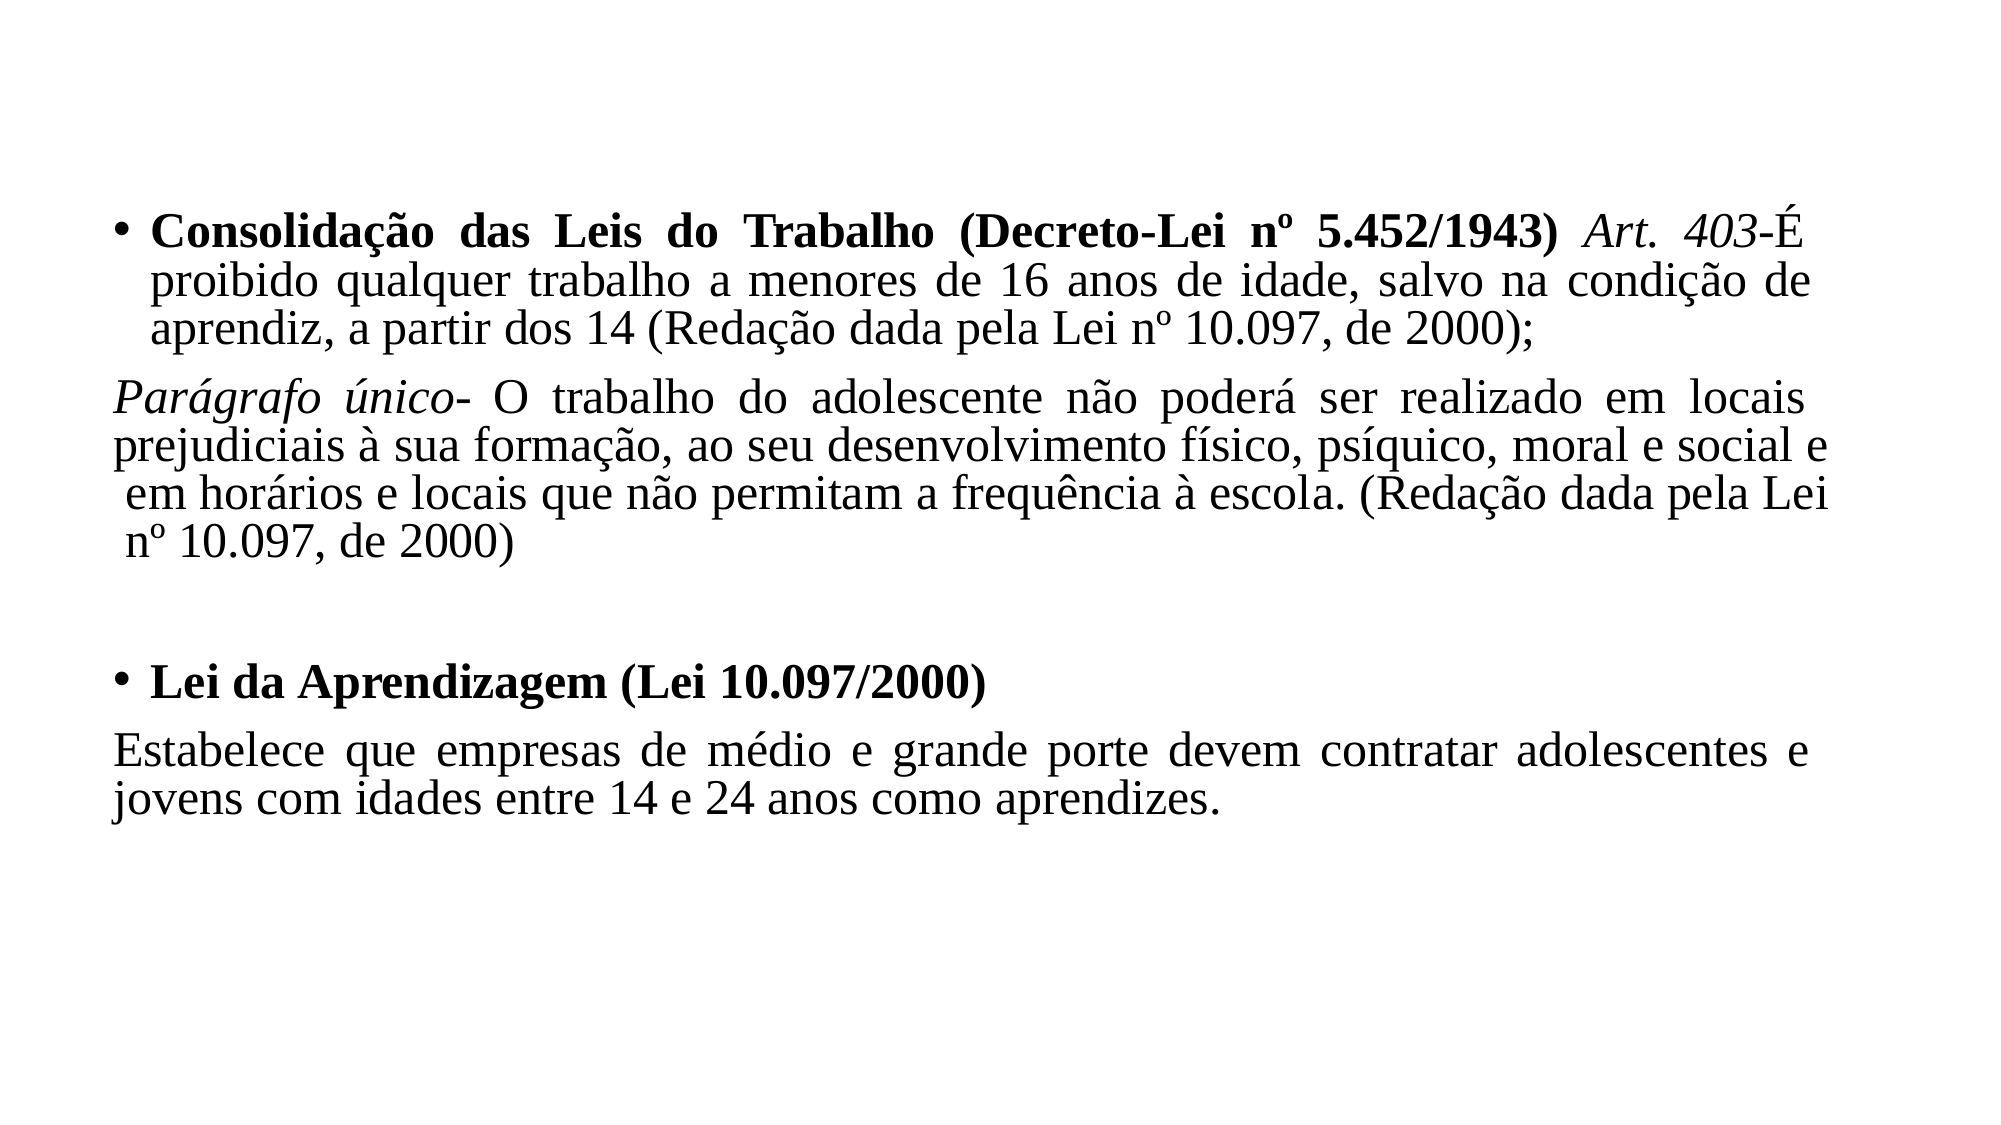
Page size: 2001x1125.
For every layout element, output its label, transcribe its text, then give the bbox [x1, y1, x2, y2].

text_box Consolidação das Leis do Trabalho (Decreto-Lei nº 5.452/1943) Art. 403-É proibido qualquer trabalho a menores de 16 anos de idade, salvo na condição de aprendiz, a partir dos 14 (Redação dada pela Lei nº 10.097, de 2000); Parágrafo único- O trabalho do adolescente não poderá ser realizado em locais prejudiciais à sua formação, ao seu desenvolvimento físico, psíquico, moral e social e em horários e locais que não permitam a frequência à escola. (Redação dada pela Lei nº 10.097, de 2000) Lei da Aprendizagem (Lei 10.097/2000) Estabelece que empresas de médio e grande porte devem contratar adolescentes e jovens com idades entre 14 e 24 anos como aprendizes. [111, 196, 1830, 825]
